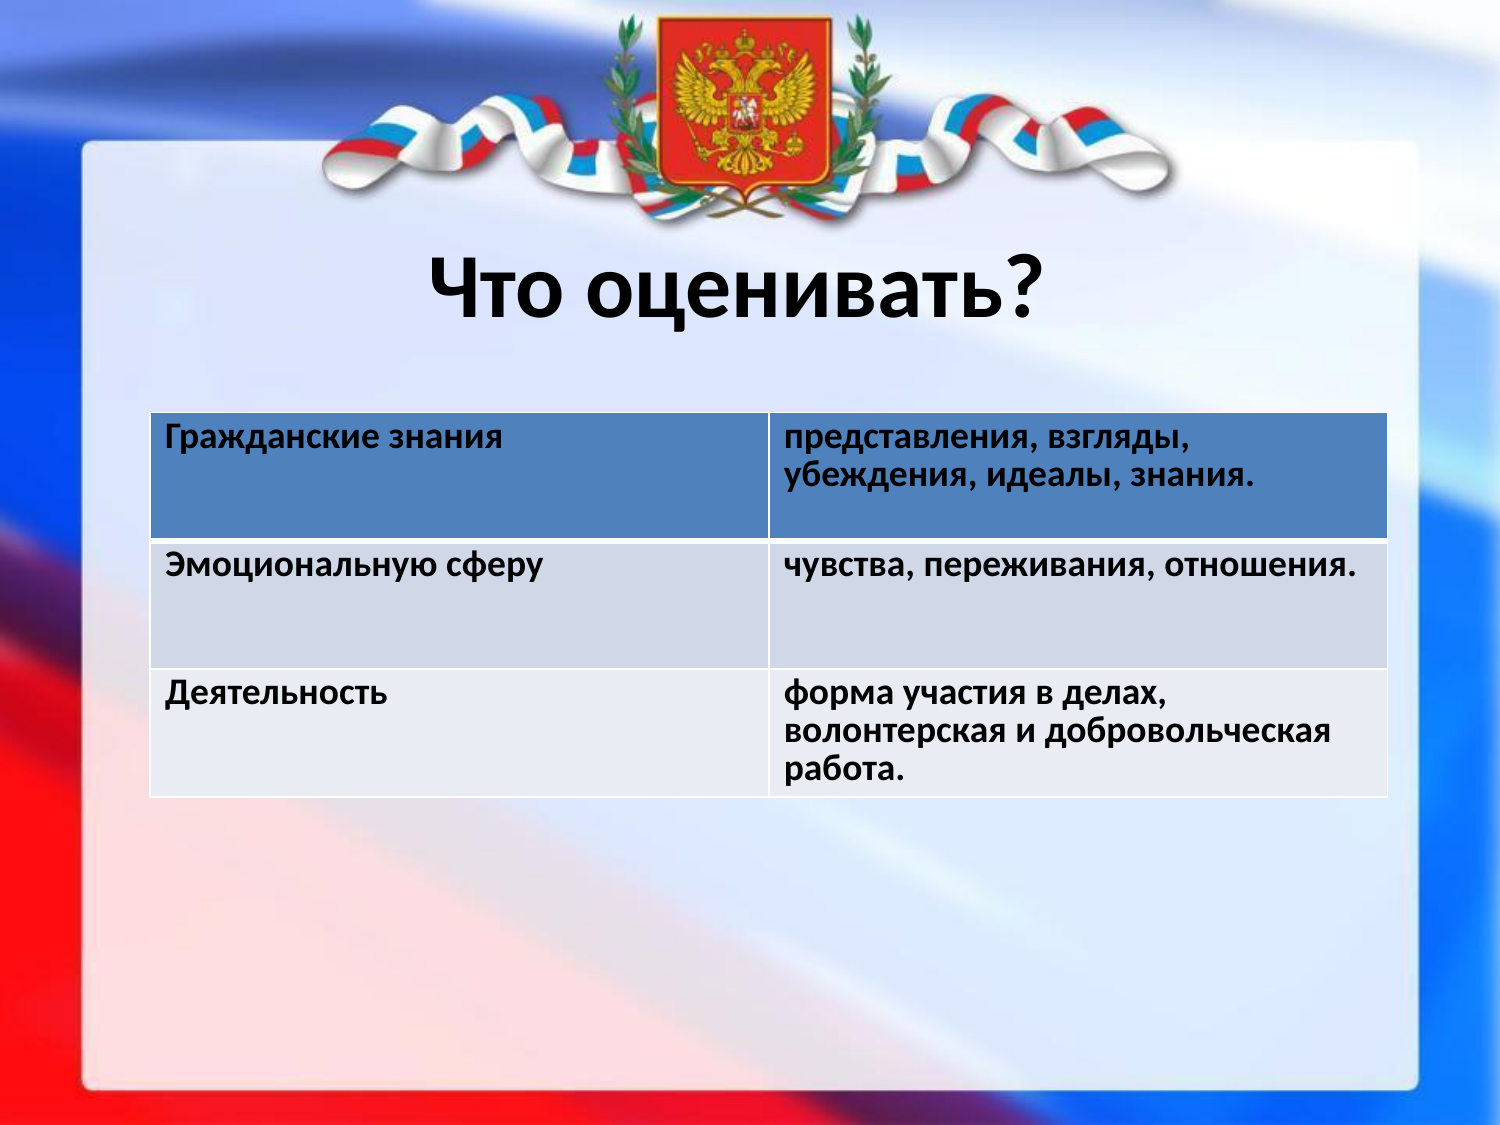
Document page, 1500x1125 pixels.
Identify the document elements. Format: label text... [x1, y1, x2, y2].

table_cell Эмоциональную сферу [151, 544, 768, 668]
table_cell чувства, переживания, отношения. [770, 544, 1387, 668]
table_header представления, взгляды, убеждения, идеалы, знания. [770, 413, 1387, 538]
table_cell Деятельность [151, 670, 768, 796]
picture [0, 0, 1500, 1125]
table_header Гражданские знания [151, 413, 768, 538]
table_cell форма участия в делах, волонтерская и добровольческая работа. [770, 670, 1387, 796]
title Что оценивать? [62, 187, 1413, 375]
